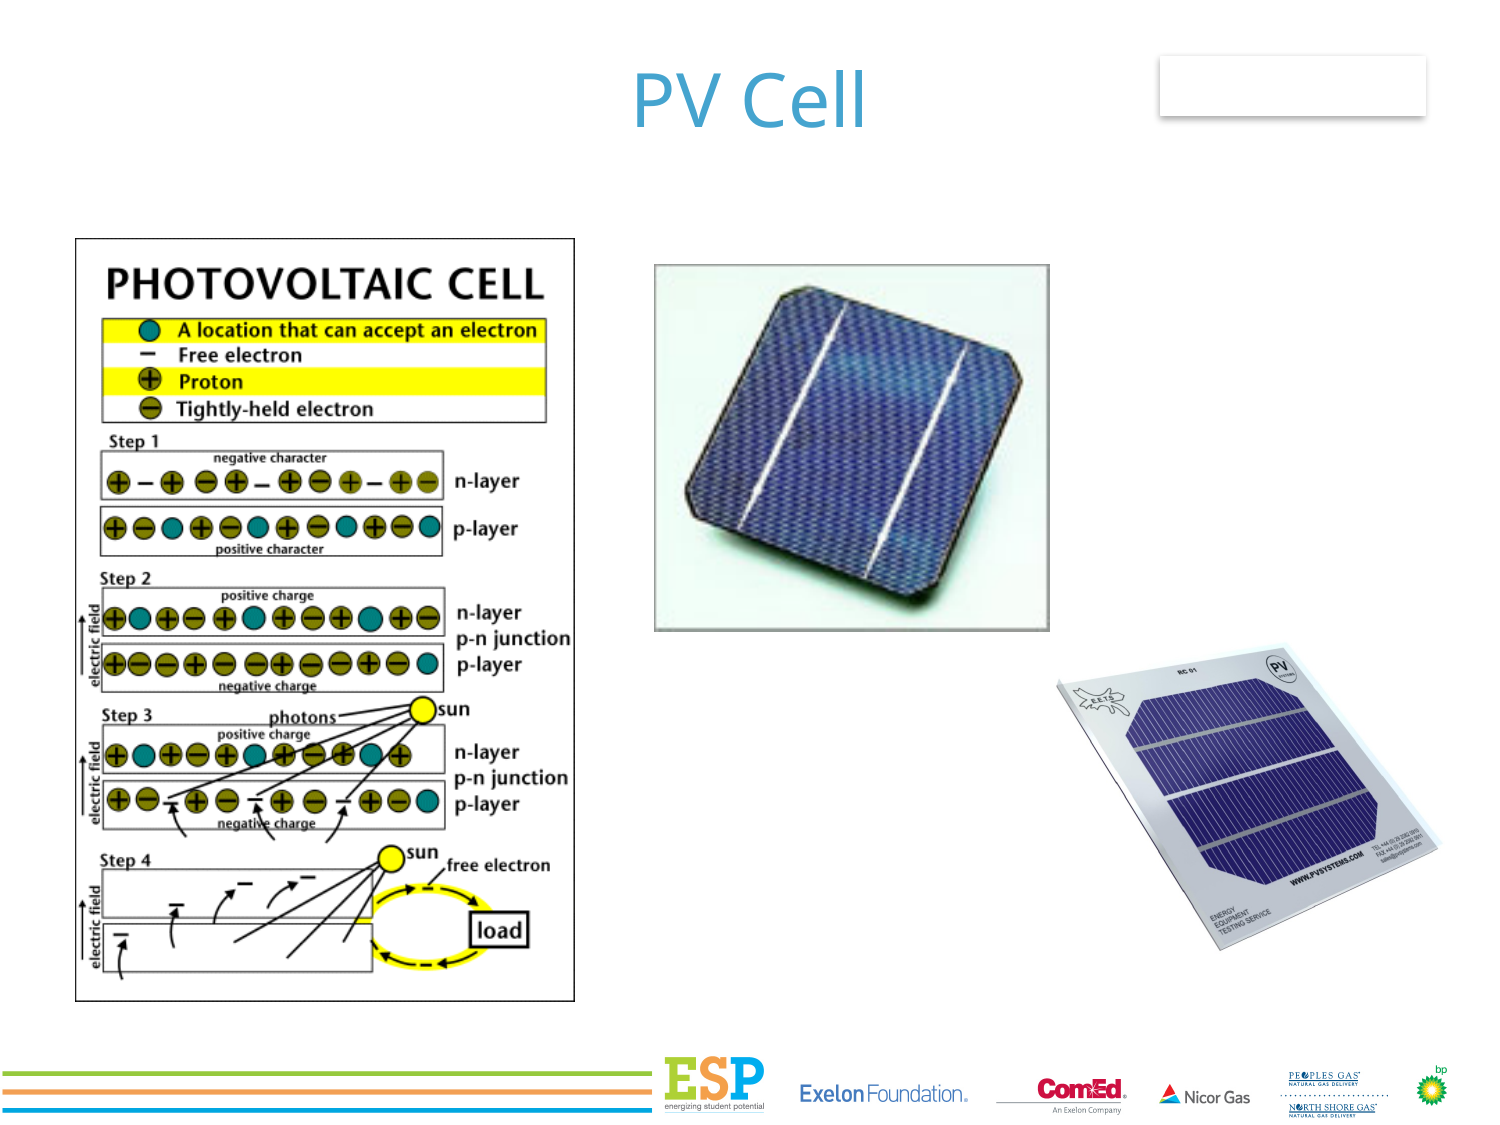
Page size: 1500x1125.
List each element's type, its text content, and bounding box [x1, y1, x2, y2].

title PV Cell [75, 45, 1425, 233]
picture [654, 264, 1449, 962]
picture [74, 238, 576, 1002]
picture [0, 1014, 1500, 1125]
